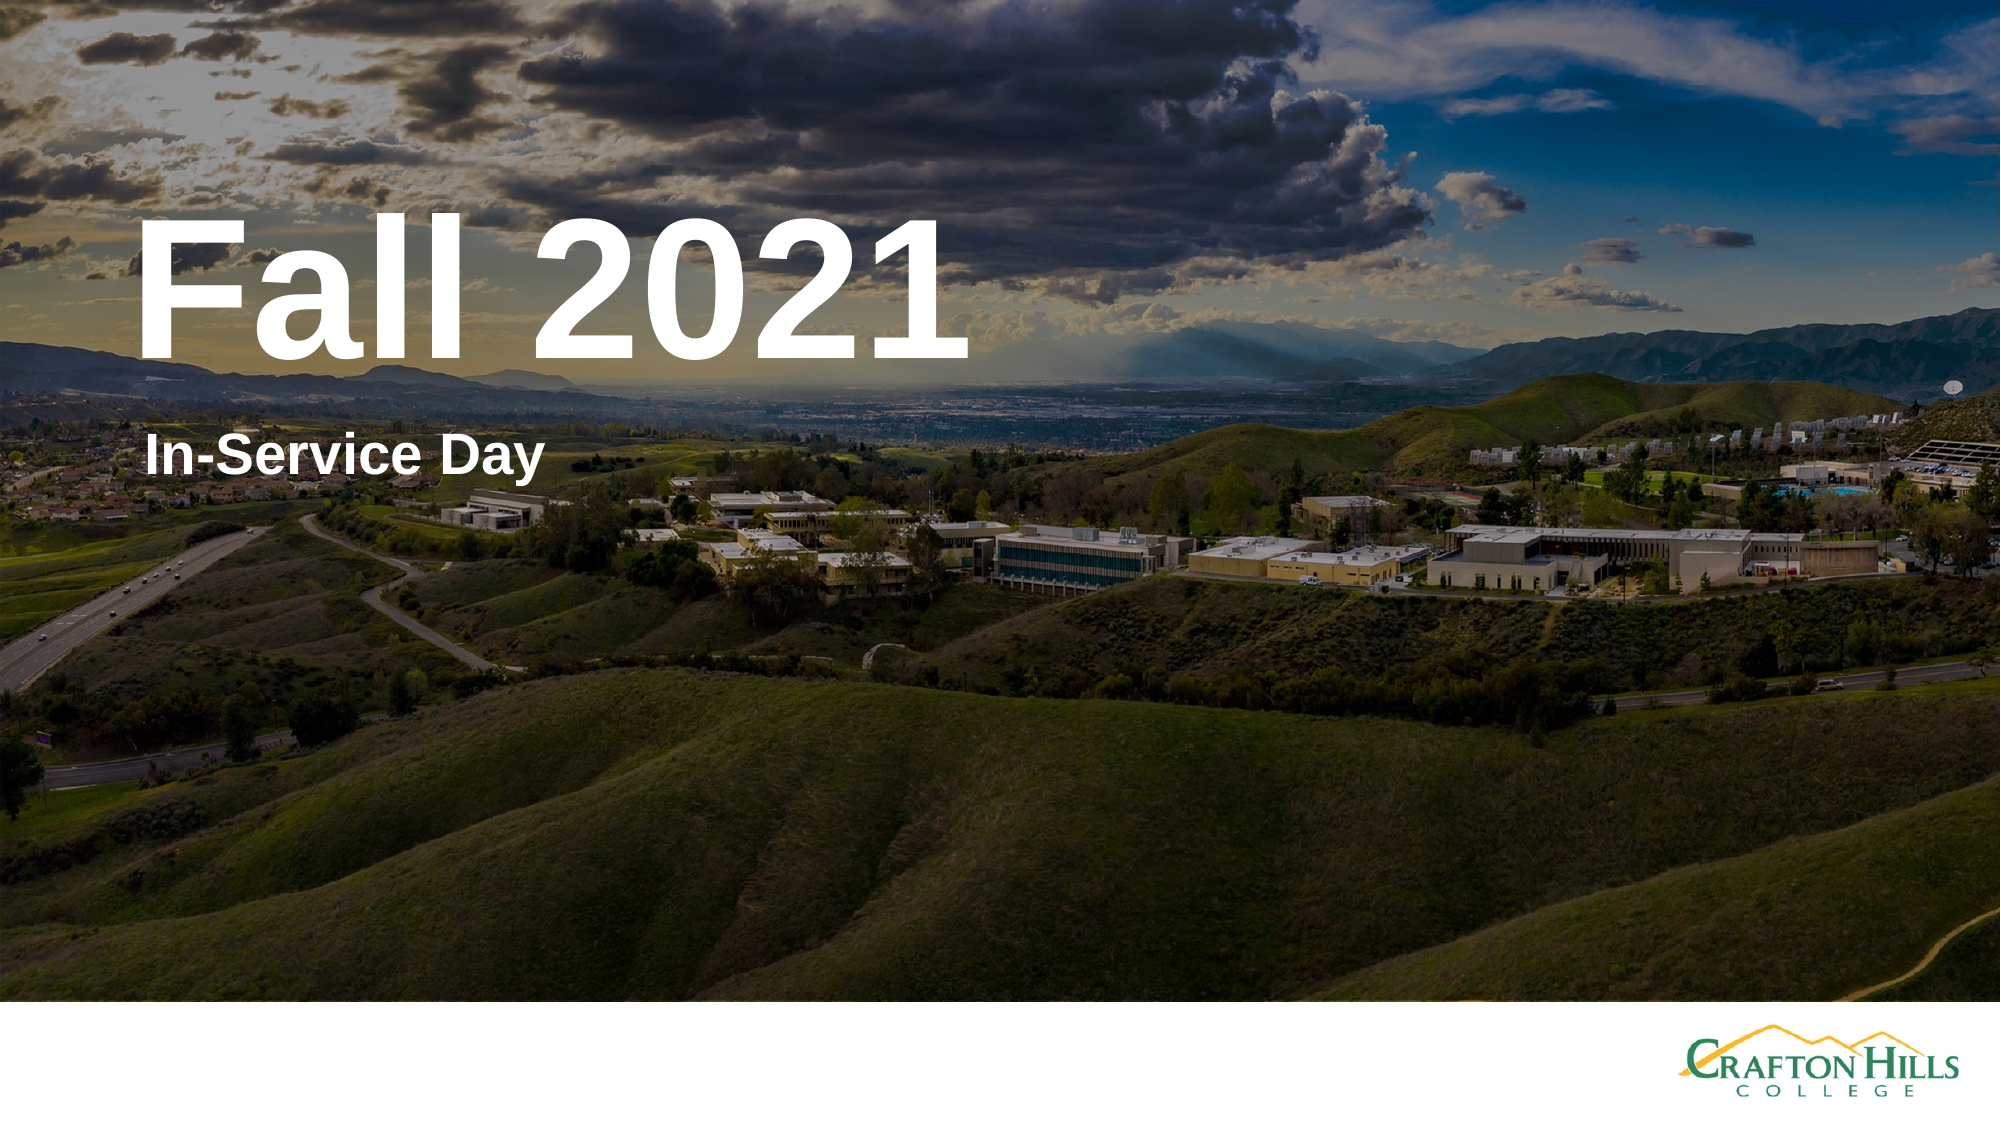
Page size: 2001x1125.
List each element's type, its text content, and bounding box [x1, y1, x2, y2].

text_box In-Service Day [129, 408, 1209, 494]
picture [0, 0, 2000, 1125]
text_box Fall 2021 [115, 151, 1193, 406]
